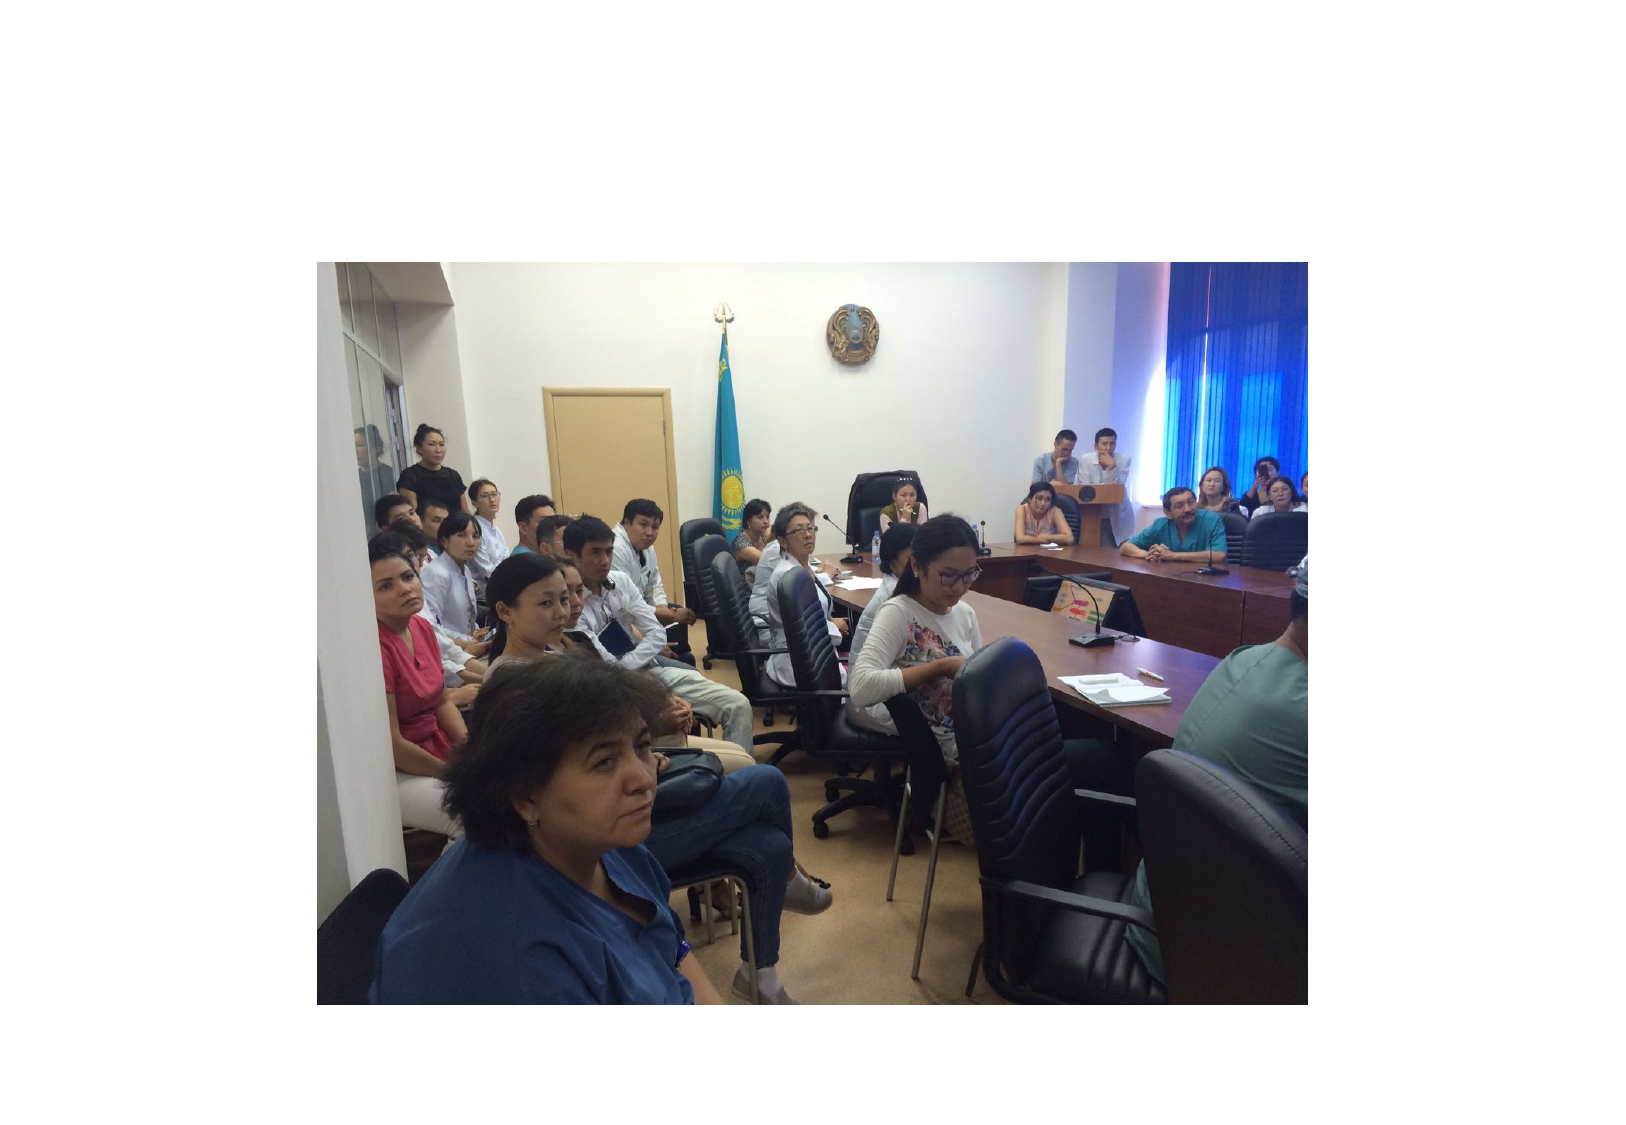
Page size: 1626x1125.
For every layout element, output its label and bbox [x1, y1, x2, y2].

list [317, 262, 1308, 1006]
